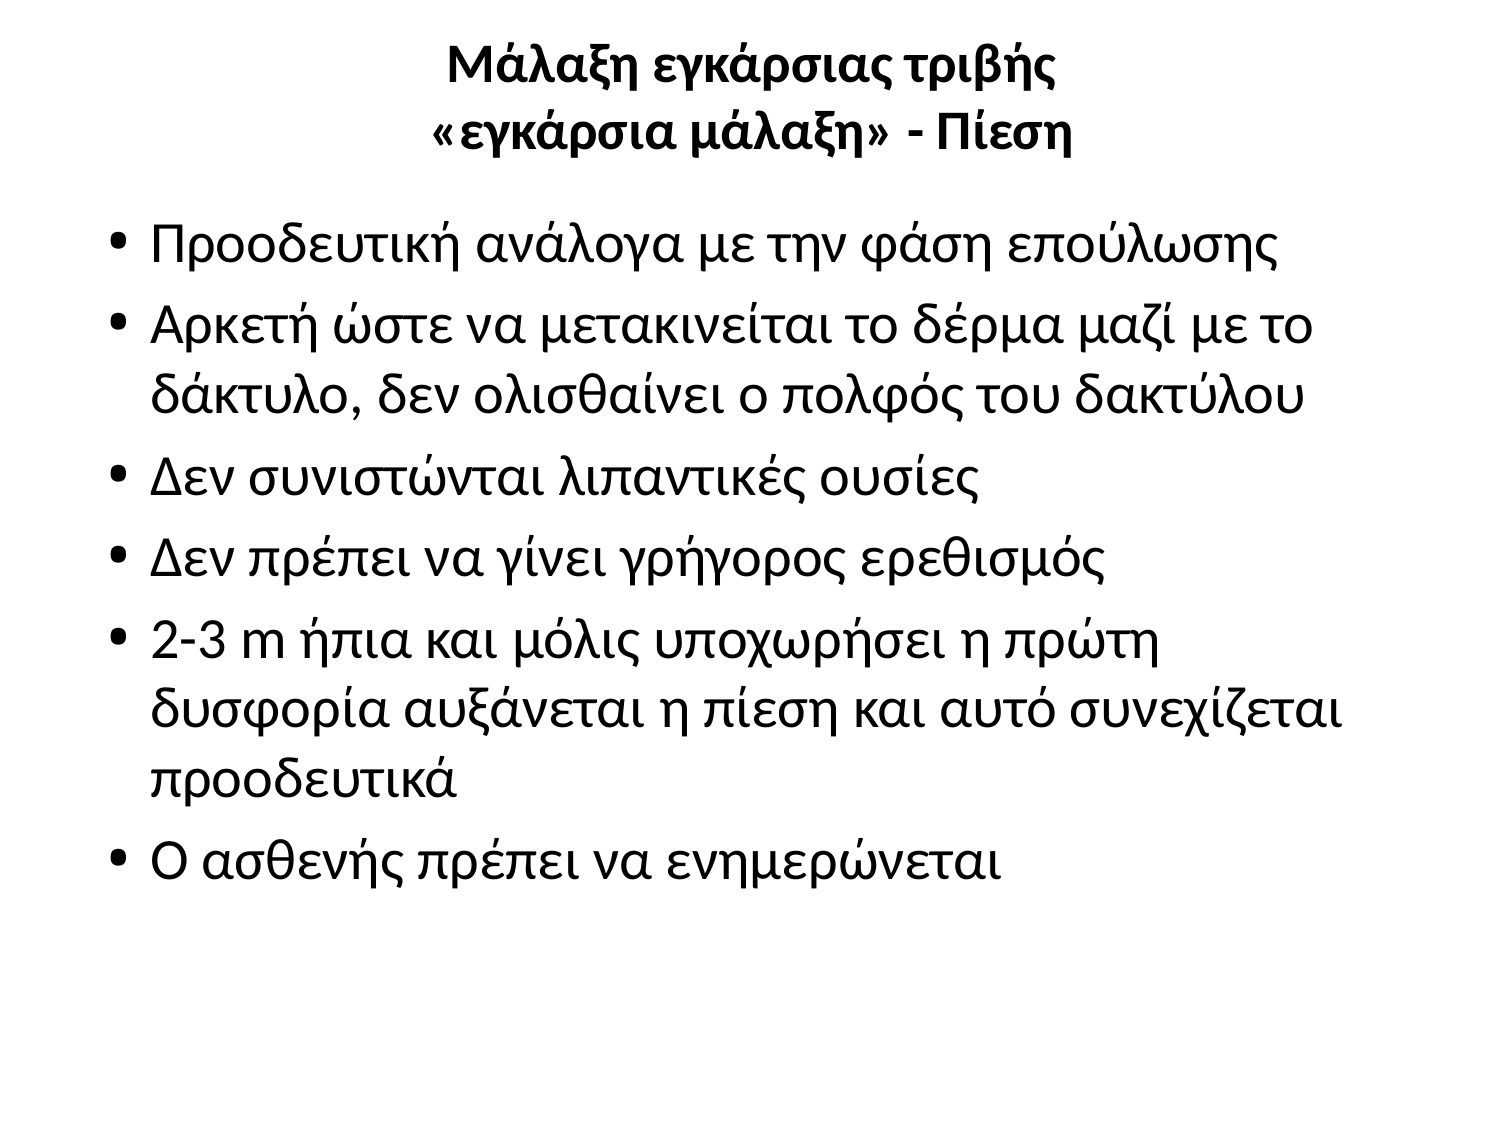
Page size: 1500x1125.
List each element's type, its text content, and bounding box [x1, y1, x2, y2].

title Μάλαξη εγκάρσιας τριβής «εγκάρσια μάλαξη» - Πίεση [76, 19, 1427, 169]
list Προοδευτική ανάλογα με την φάση επούλωσης Αρκετή ώστε να μετακινείται το δέρμα μαζί με το δάκτυλο, δεν ολισθαίνει ο πολφός του δακτύλου Δεν συνιστώνται λιπαντικές ουσίες Δεν πρέπει να γίνει γρήγορος ερεθισμός 2-3 m ήπια και μόλις υποχωρήσει η πρώτη δυσφορία αυξάνεται η πίεση και αυτό συνεχίζεται προοδευτικά Ο ασθενής πρέπει να ενημερώνεται [75, 196, 1425, 1094]
